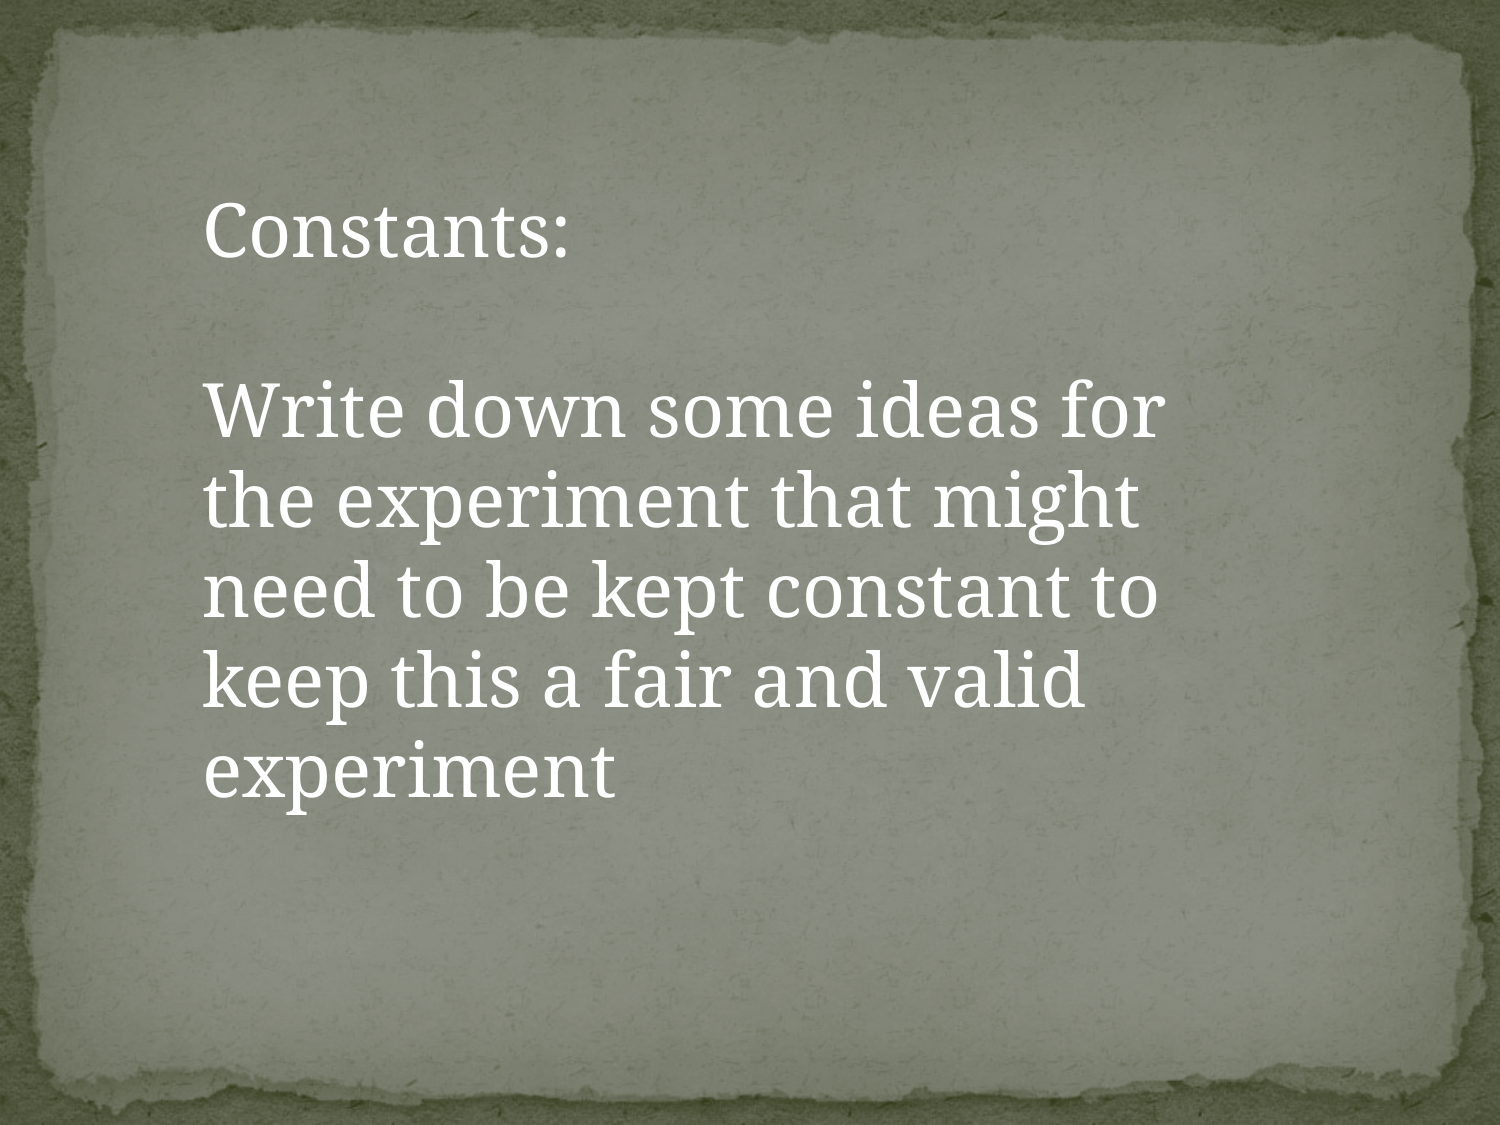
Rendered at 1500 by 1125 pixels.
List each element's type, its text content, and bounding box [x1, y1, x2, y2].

text_box Constants: Write down some ideas for the experiment that might need to be kept constant to keep this a fair and valid experiment [187, 174, 1300, 820]
